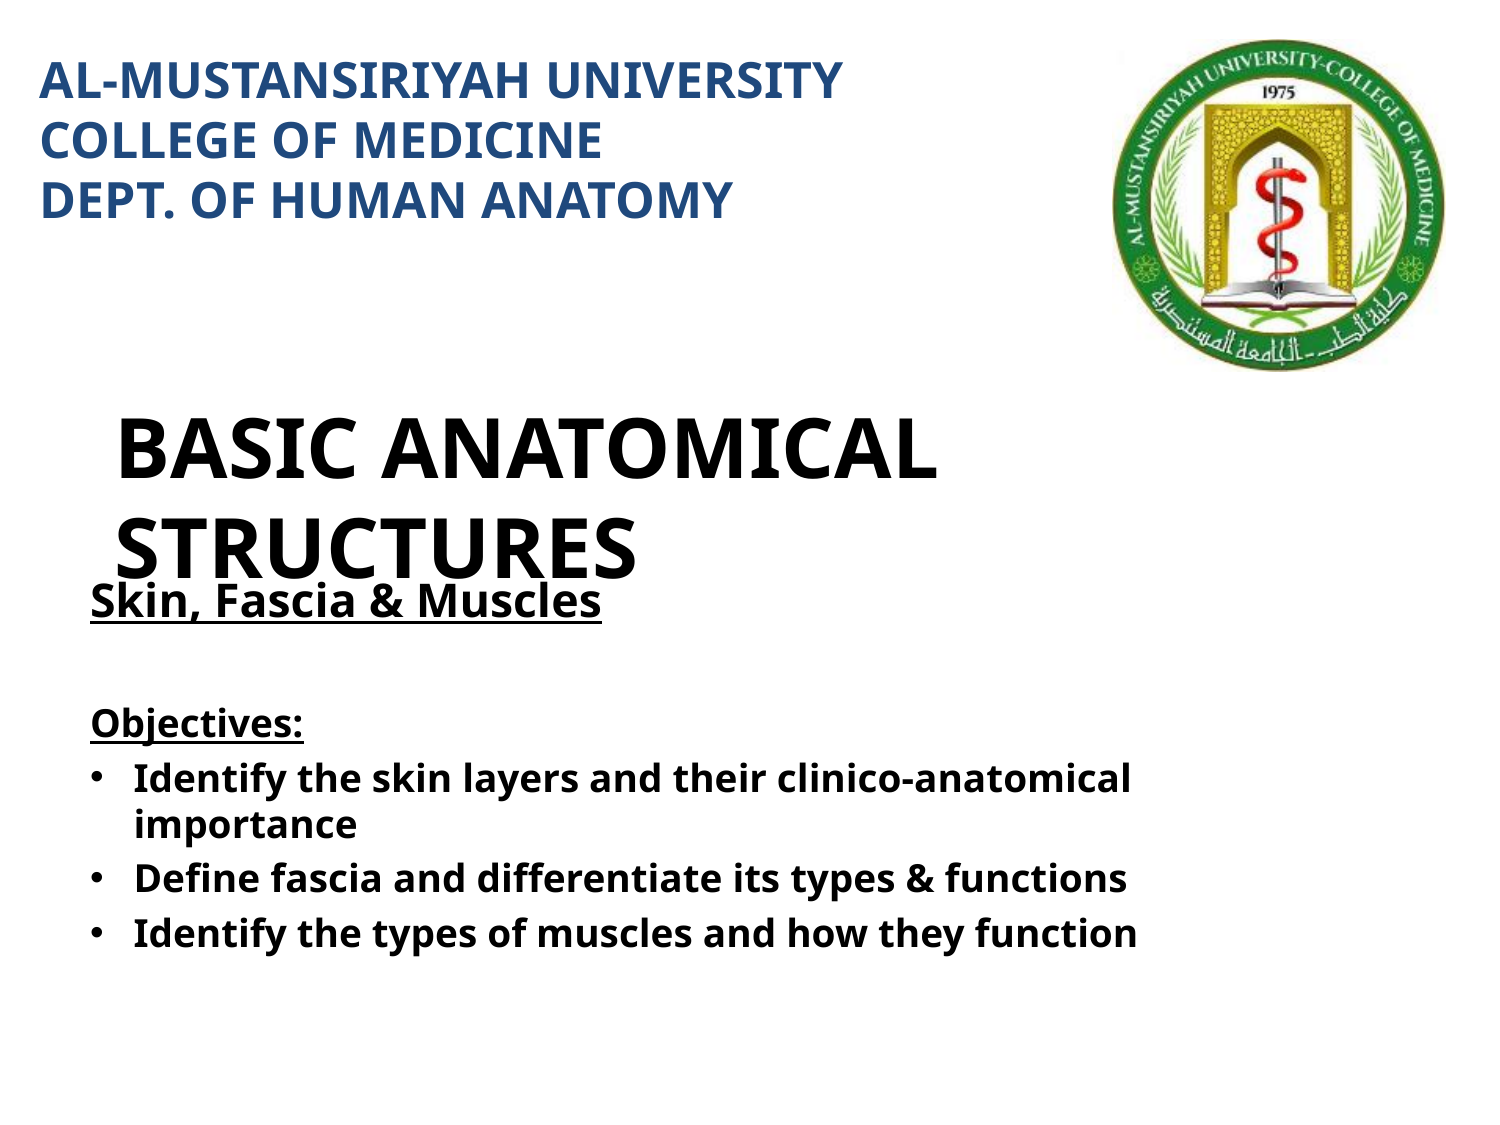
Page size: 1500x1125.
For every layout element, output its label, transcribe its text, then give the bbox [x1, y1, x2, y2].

title Basic anatomical structures [99, 387, 1388, 538]
list Skin, Fascia & Muscles Objectives: Identify the skin layers and their clinico-anatomical importance Define fascia and differentiate its types & functions Identify the types of muscles and how they function [75, 562, 1279, 963]
picture [1112, 38, 1446, 373]
text_box Al-Mustansiriyah university College of medicine Dept. of Human Anatomy [24, 39, 1038, 237]
